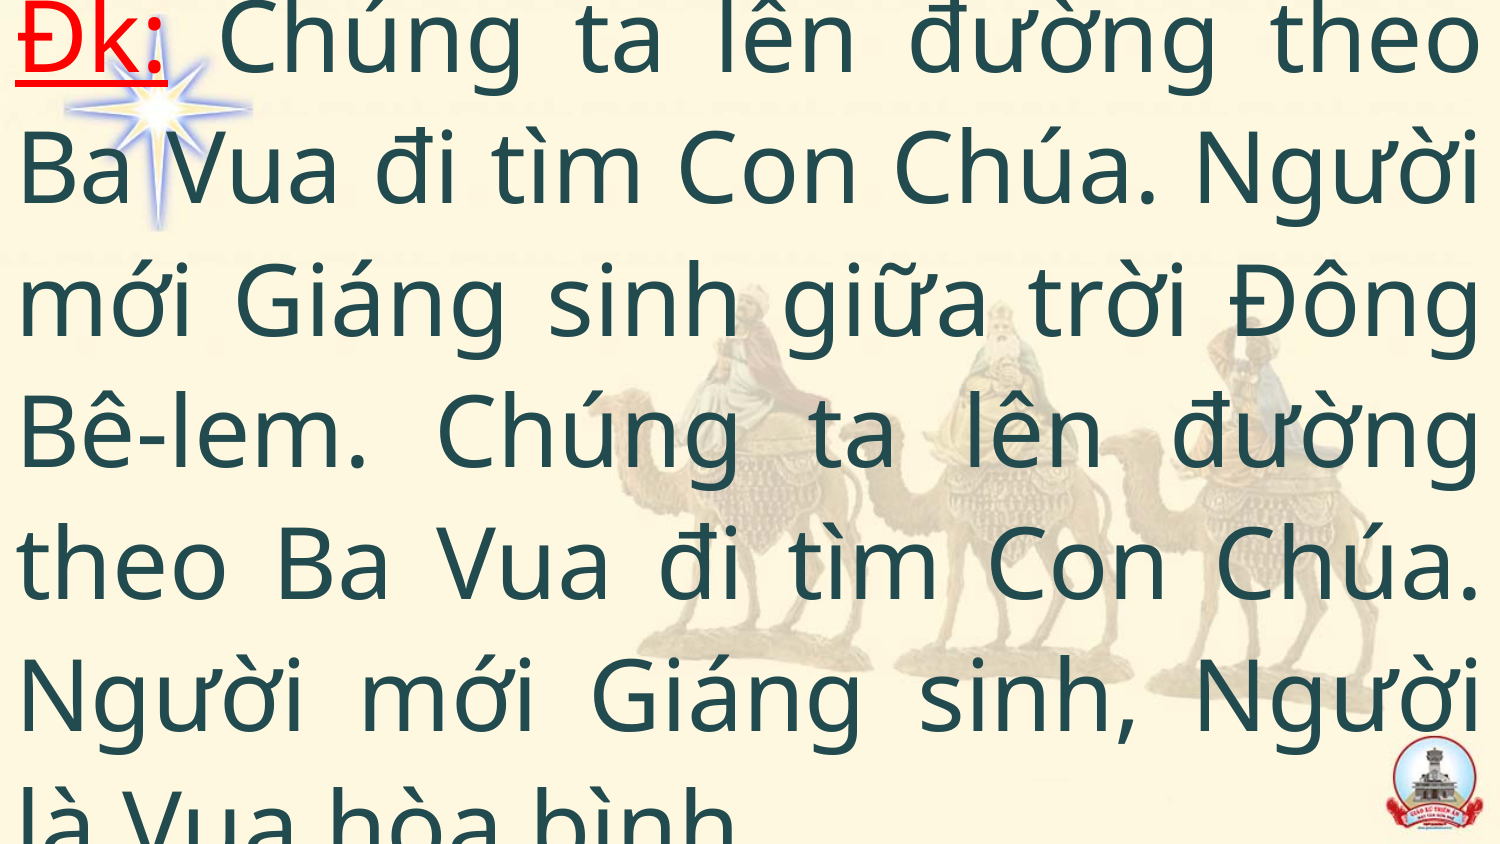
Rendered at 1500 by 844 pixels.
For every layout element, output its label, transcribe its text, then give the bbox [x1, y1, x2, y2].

text_box [578, 2, 630, 63]
subtitle Đk: Chúng ta lên đường theo Ba Vua đi tìm Con Chúa. Người mới Giáng sinh giữa trời Đông Bê-lem. Chúng ta lên đường theo Ba Vua đi tìm Con Chúa. Người mới Giáng sinh, Người là Vua hòa bình. [0, 0, 1500, 844]
